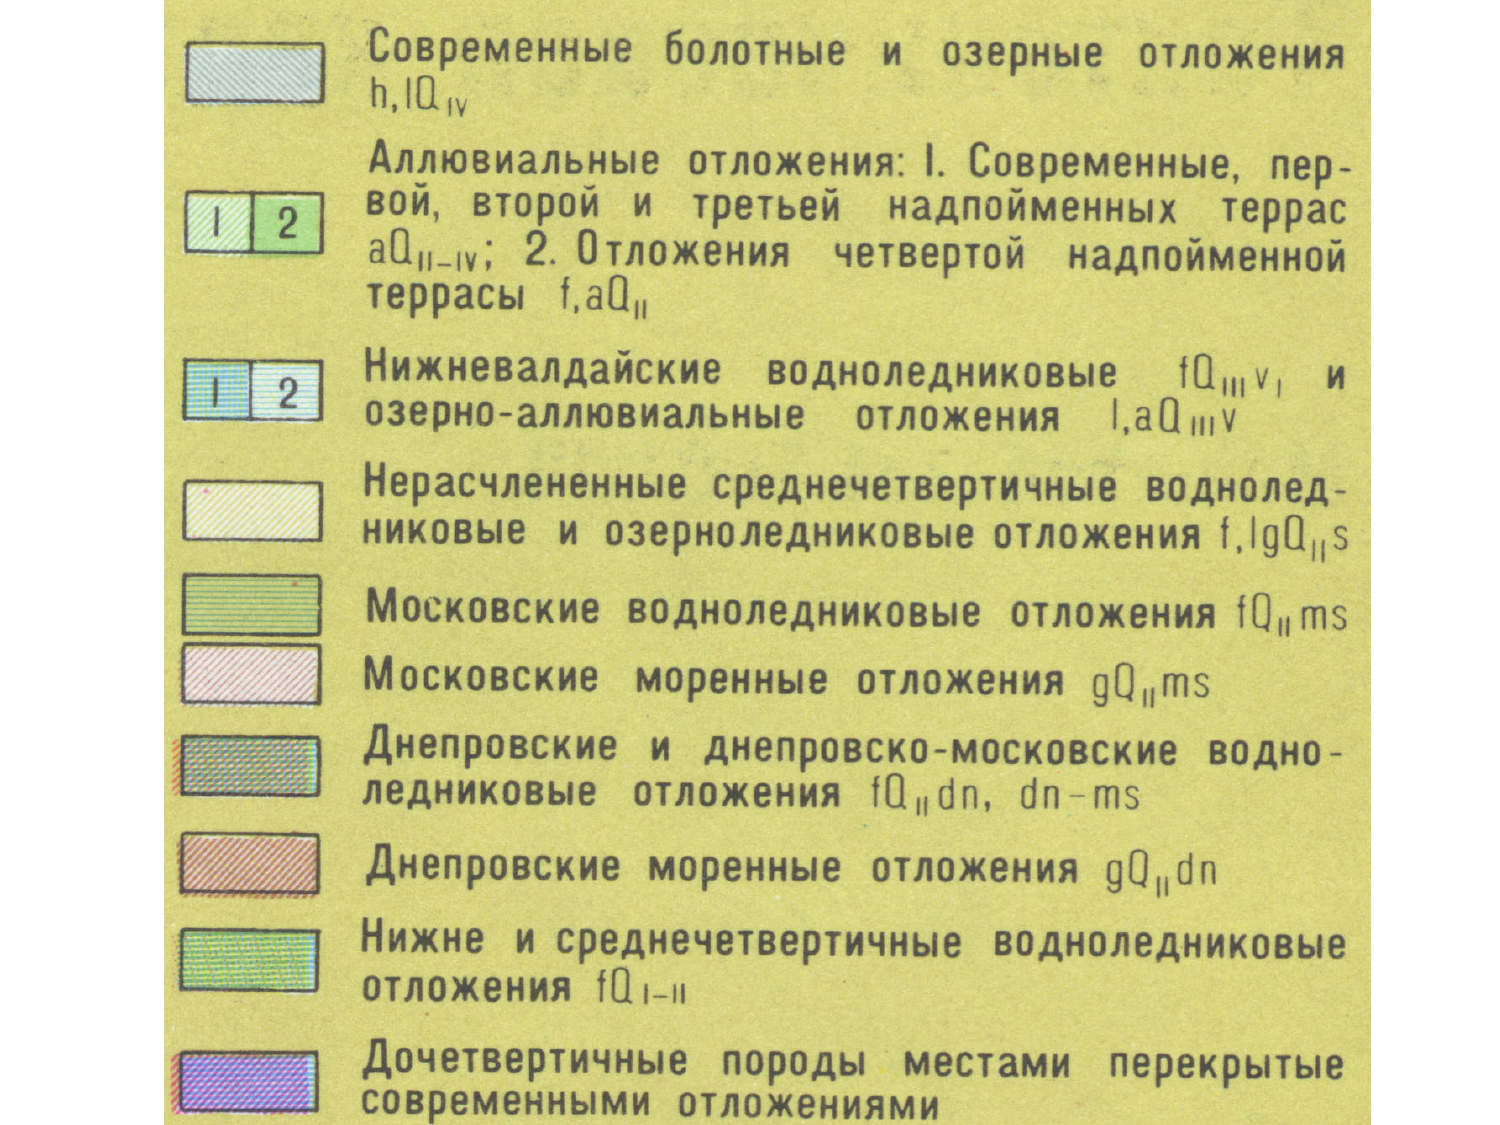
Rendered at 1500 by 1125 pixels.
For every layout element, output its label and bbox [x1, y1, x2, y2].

list [163, 0, 1372, 1125]
